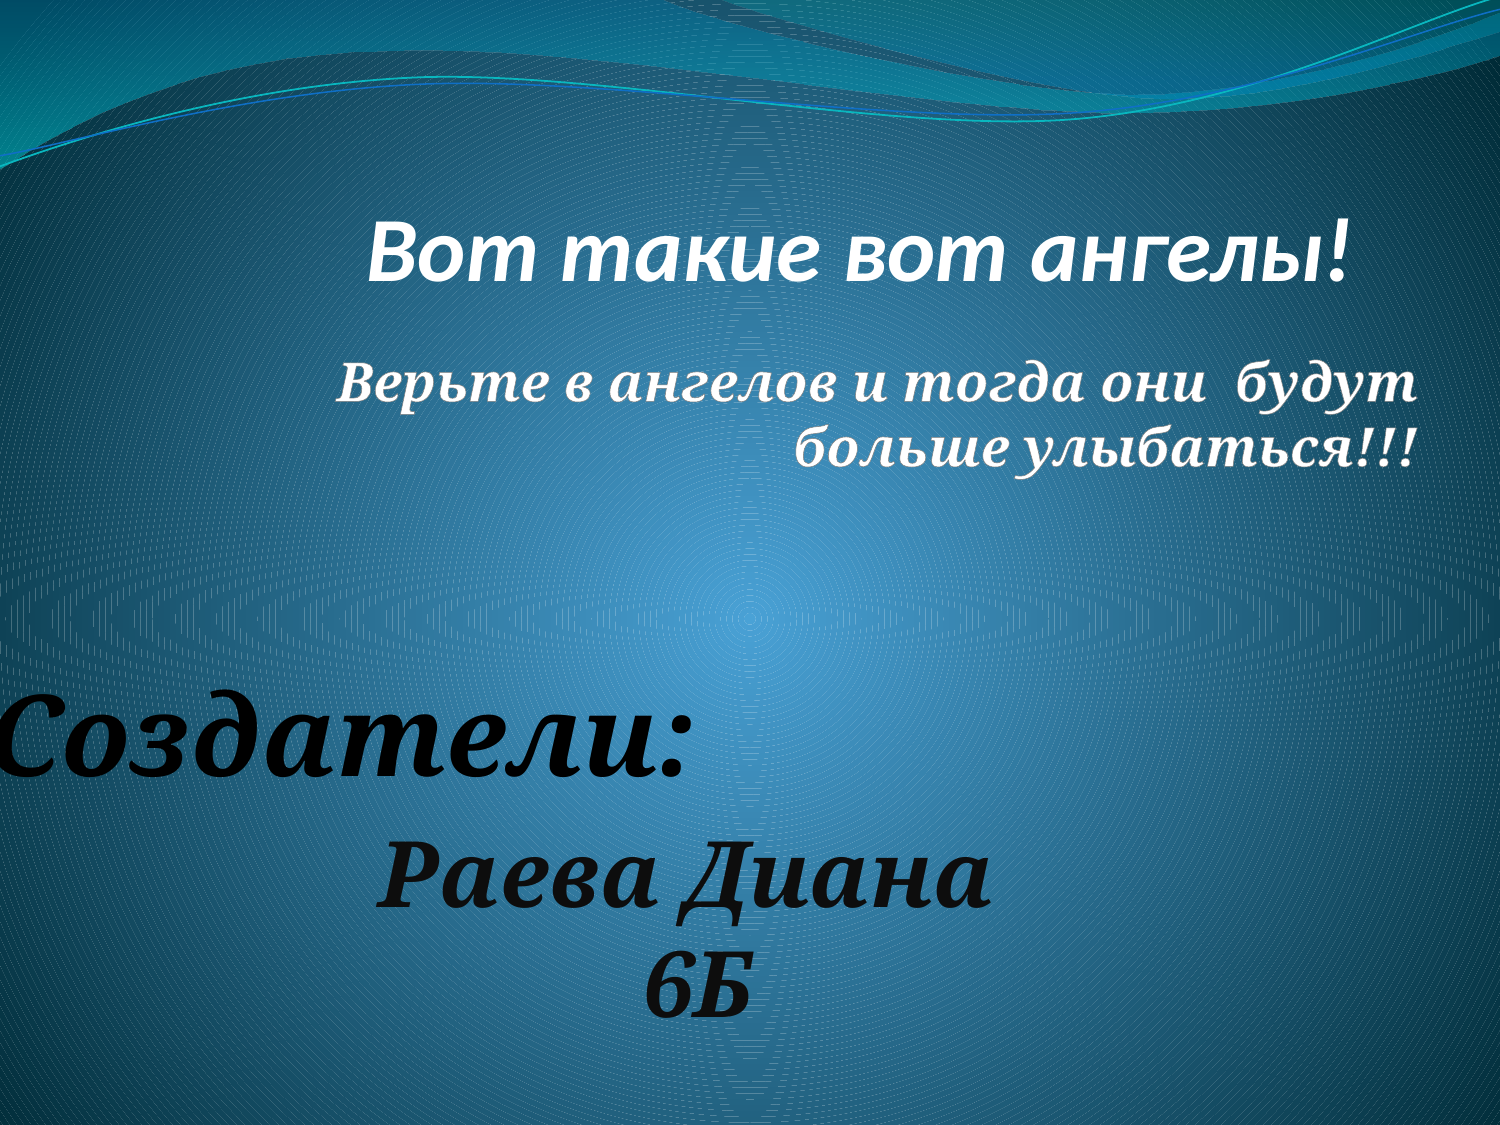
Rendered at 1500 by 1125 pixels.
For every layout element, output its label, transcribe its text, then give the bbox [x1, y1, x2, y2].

text_box Создатели: [0, 656, 714, 807]
text_box Раева Диана 6Б [363, 808, 1035, 1044]
title Вот такие вот ангелы! [70, 0, 1359, 300]
subtitle Верьте в ангелов и тогда они будут больше улыбаться!!! [140, 339, 1430, 628]
